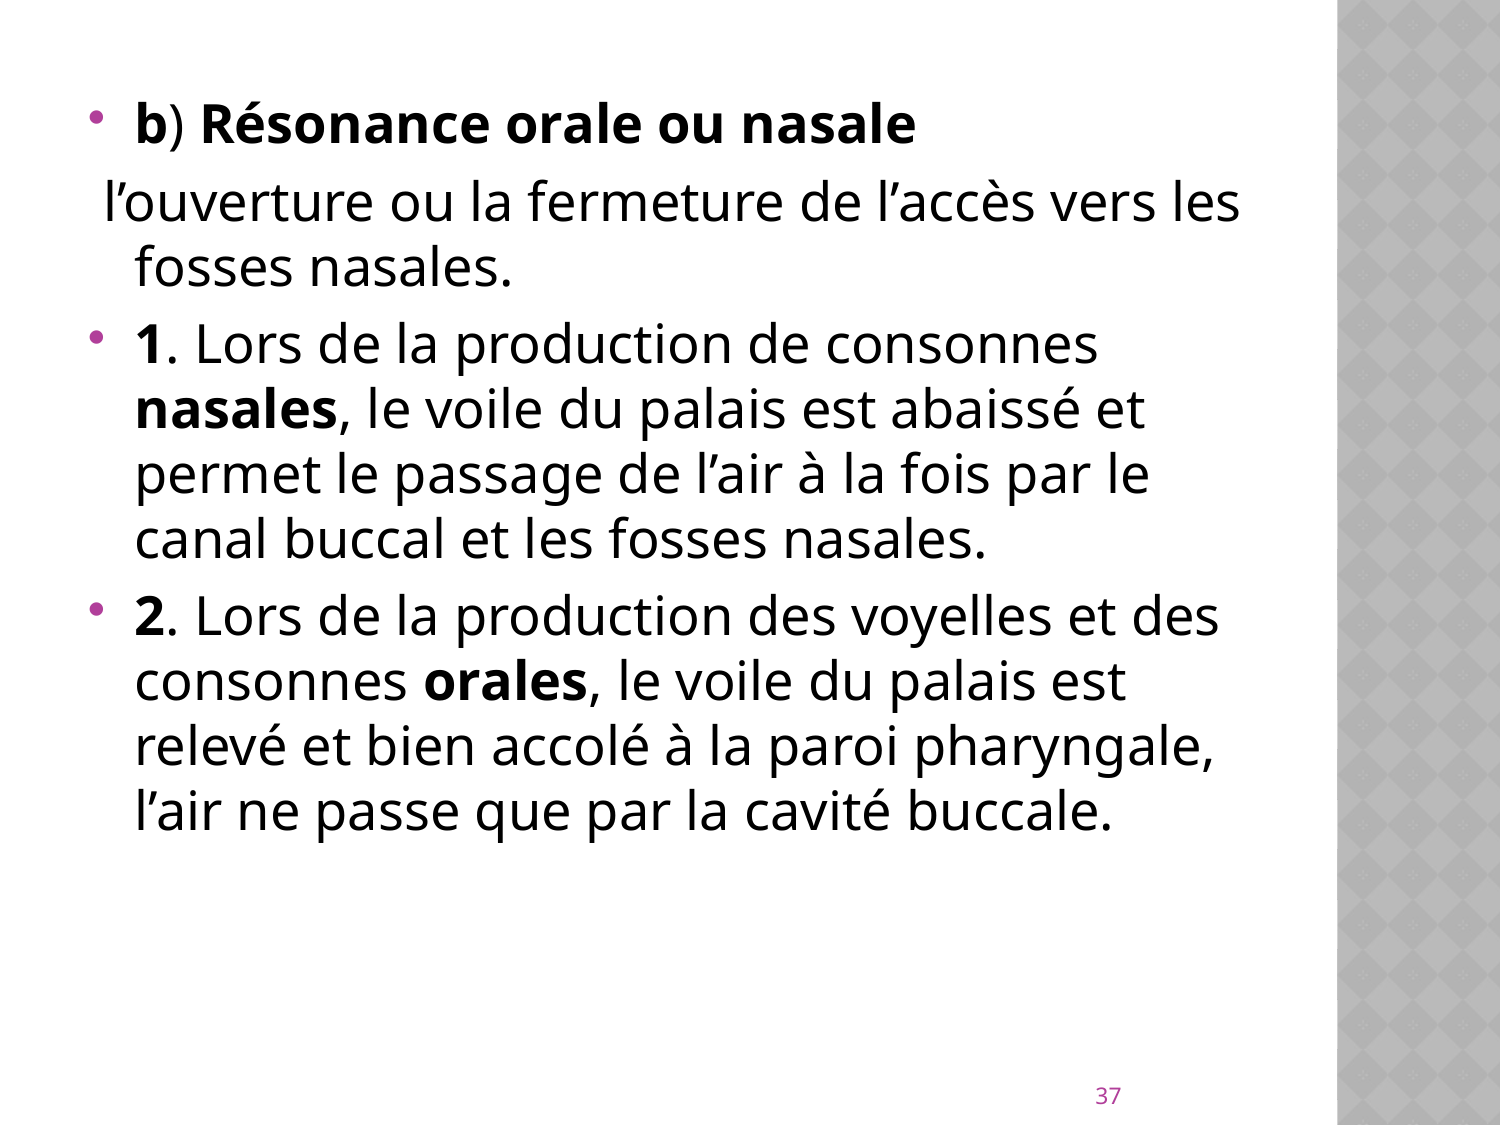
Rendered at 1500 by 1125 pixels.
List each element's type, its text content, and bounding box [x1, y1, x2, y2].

list b) Résonance orale ou nasale l’ouverture ou la fermeture de l’accès vers les fosses nasales. 1. Lors de la production de consonnes nasales, le voile du palais est abaissé et permet le passage de l’air à la fois par le canal buccal et les fosses nasales. 2. Lors de la production des voyelles et des consonnes orales, le voile du palais est relevé et bien accolé à la paroi pharyngale, l’air ne passe que par la cavité buccale. [75, 82, 1263, 1059]
slide_number 37 [1025, 1075, 1122, 1113]
